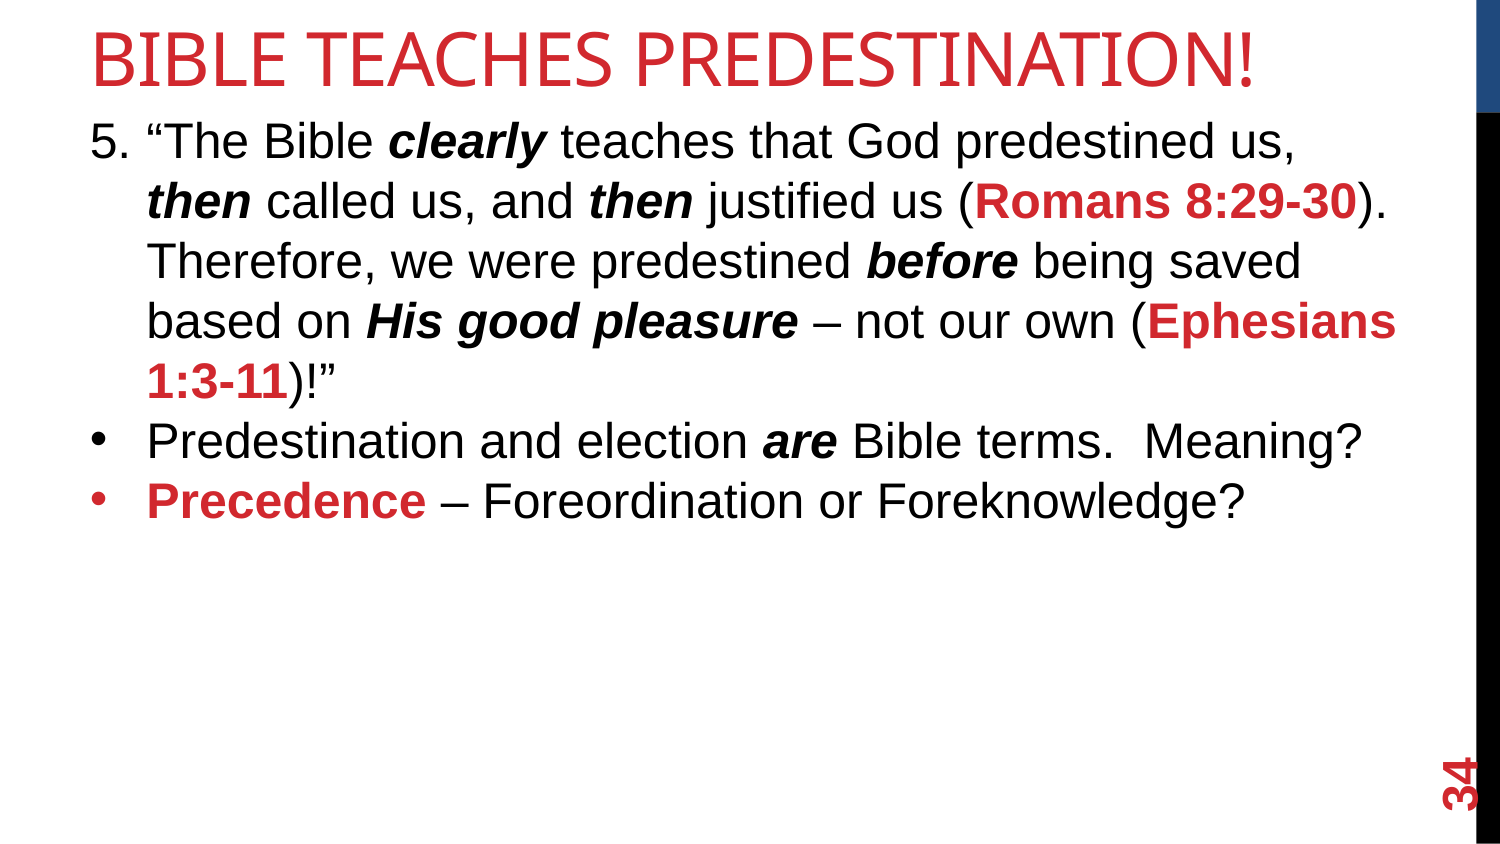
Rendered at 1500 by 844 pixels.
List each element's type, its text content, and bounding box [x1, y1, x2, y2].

text_box “The Bible clearly teaches that God predestined us, then called us, and then justified us (Romans 8:29-30). Therefore, we were predestined before being saved based on His good pleasure – not our own (Ephesians 1:3-11)!” Predestination and election are Bible terms. Meaning? Precedence – Foreordination or Foreknowledge? [75, 101, 1425, 810]
text_box <number> [1427, 665, 1488, 828]
text_box Bible Teaches Predestination! [75, 11, 1425, 101]
